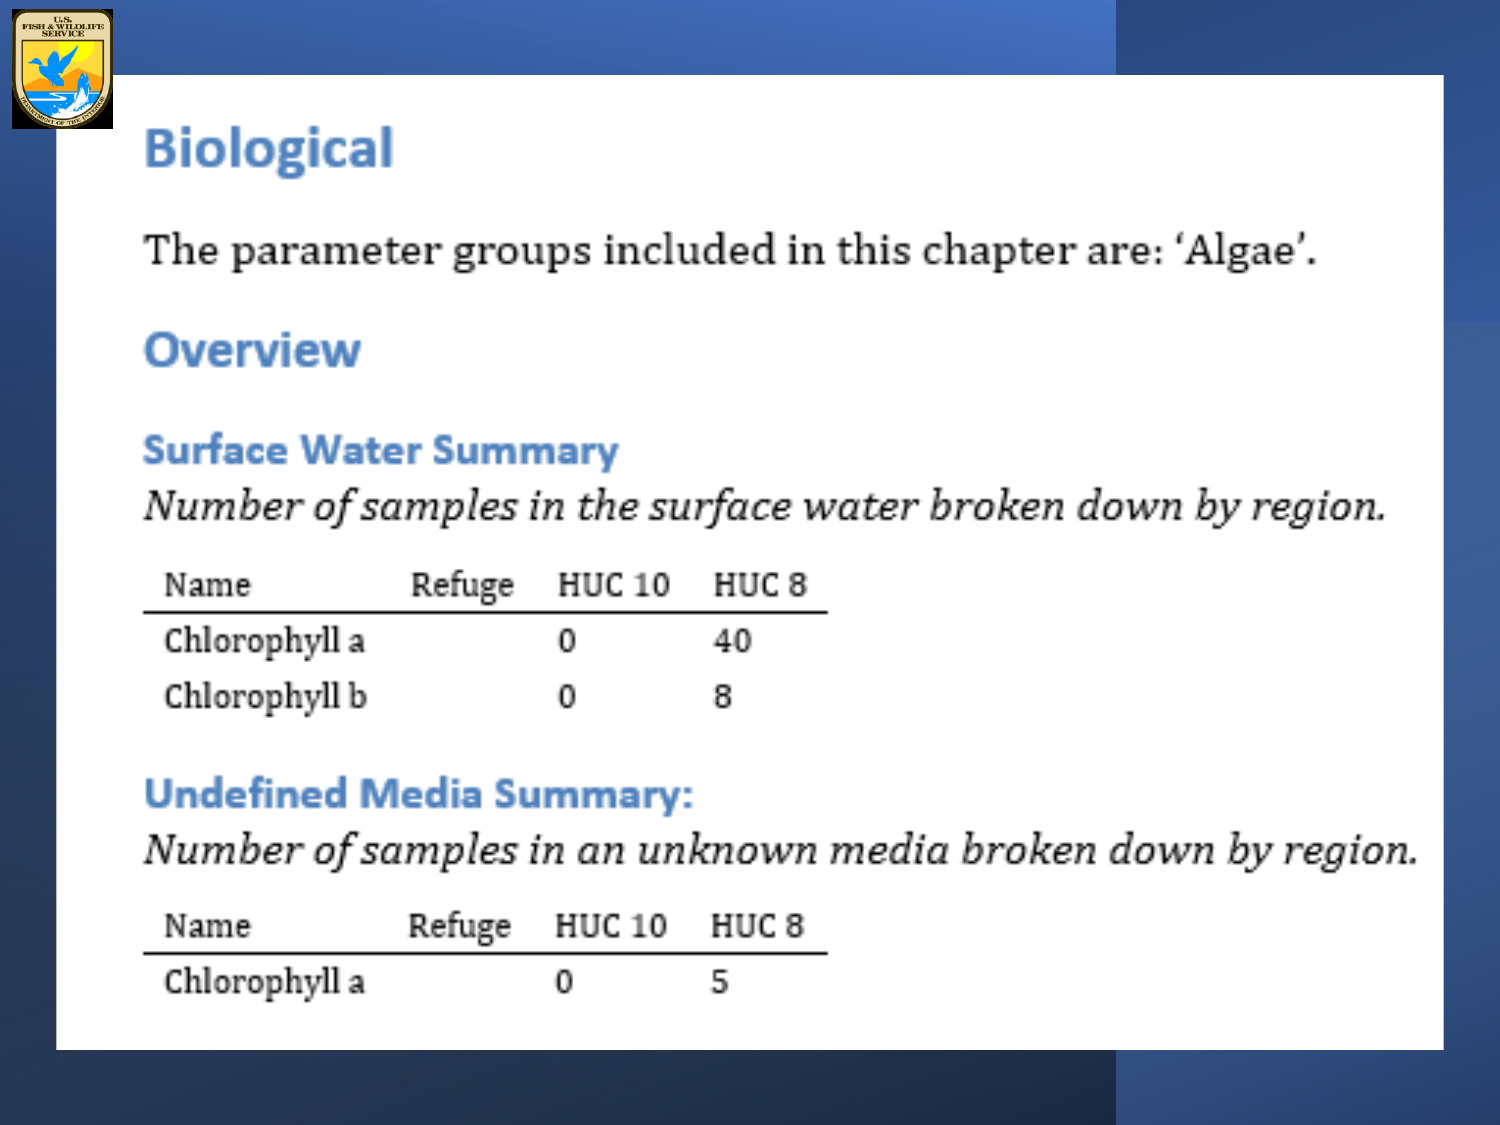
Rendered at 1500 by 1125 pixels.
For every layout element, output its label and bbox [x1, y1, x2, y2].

list [56, 74, 1444, 1050]
text_box [0, 0, 1117, 321]
text_box [0, 321, 1500, 1125]
picture [12, 9, 113, 129]
text_box [1117, 0, 1500, 321]
